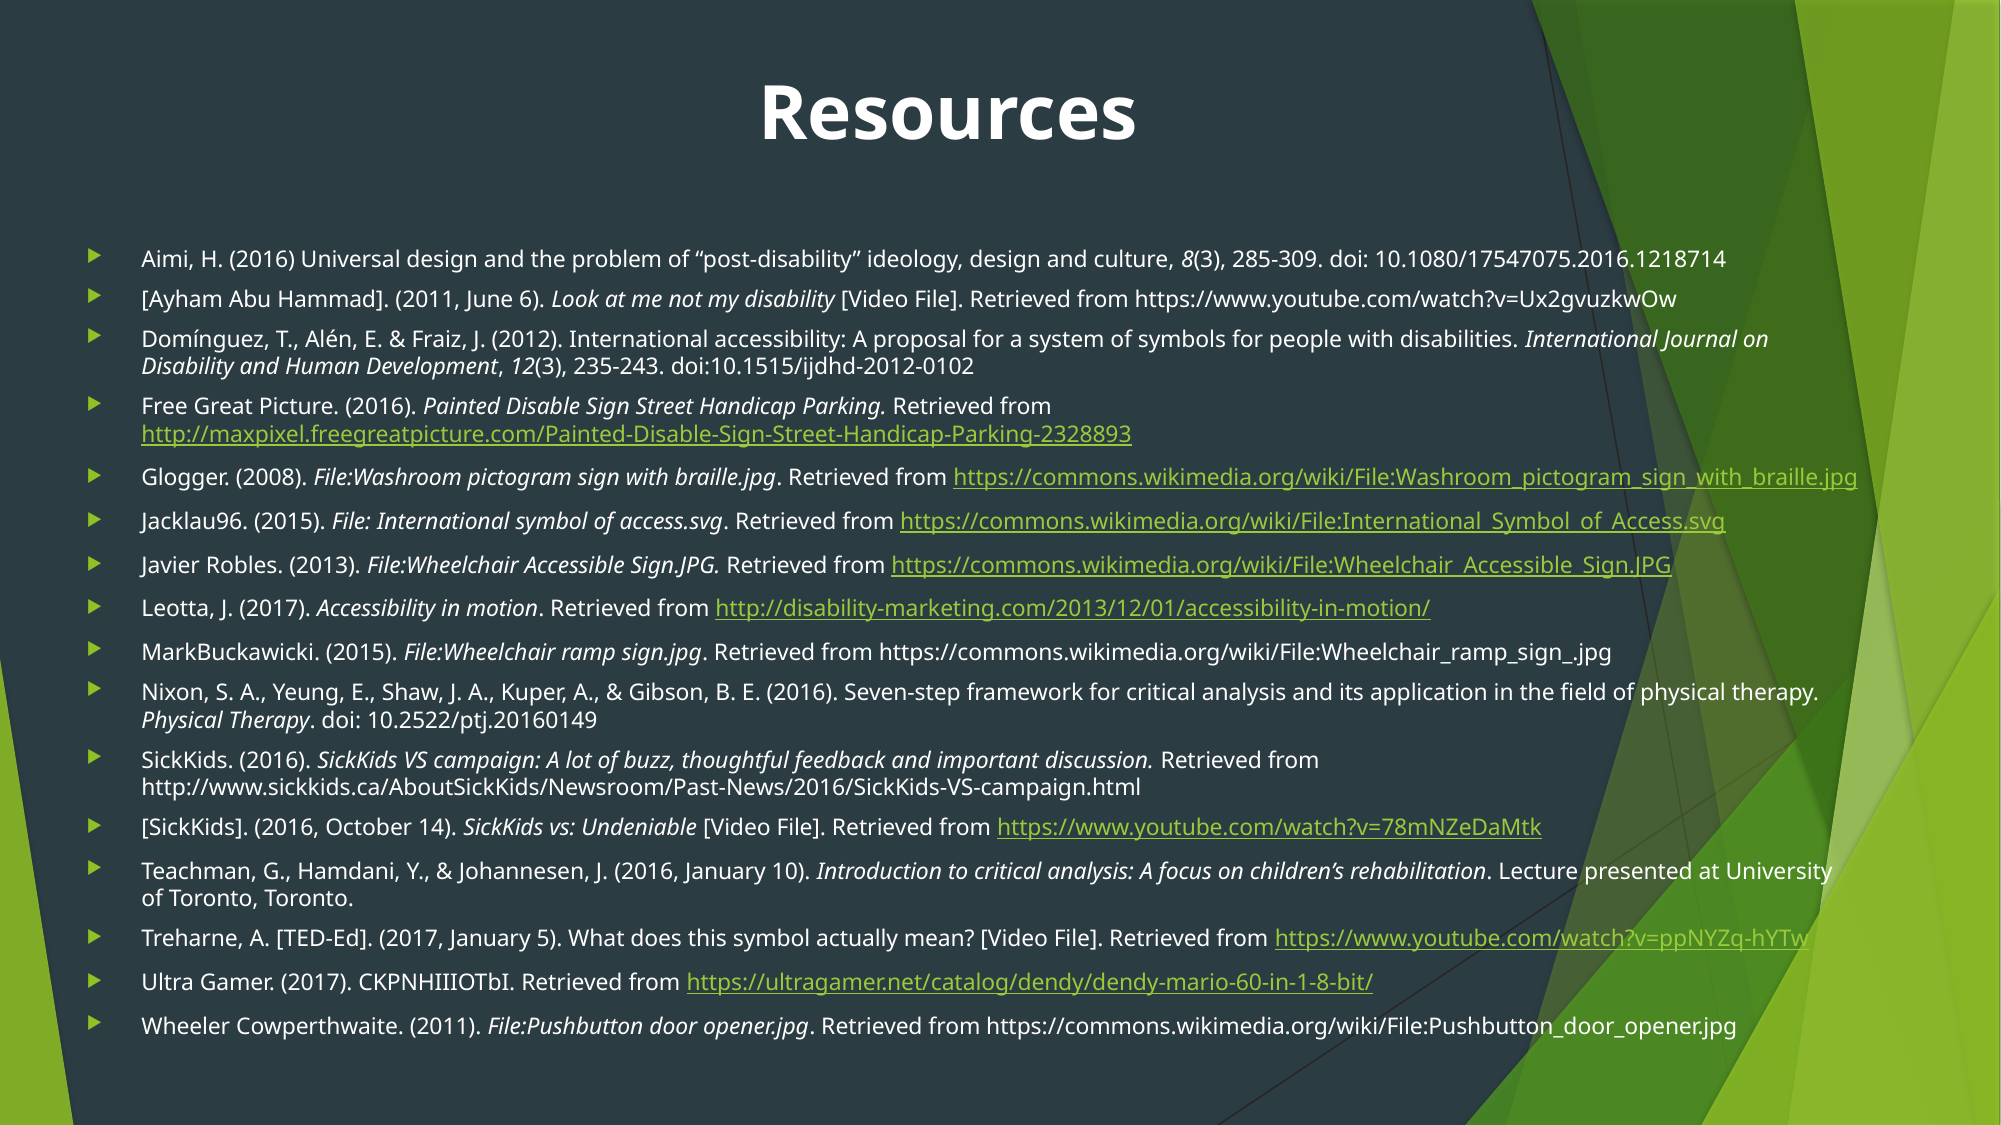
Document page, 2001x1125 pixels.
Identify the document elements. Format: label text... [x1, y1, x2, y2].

list Aimi, H. (2016) Universal design and the problem of “post-disability” ideology, design and culture, 8(3), 285-309. doi: 10.1080/17547075.2016.1218714 [Ayham Abu Hammad]. (2011, June 6). Look at me not my disability [Video File]. Retrieved from https://www.youtube.com/watch?v=Ux2gvuzkwOw Domínguez, T., Alén, E. & Fraiz, J. (2012). International accessibility: A proposal for a system of symbols for people with disabilities. International Journal on Disability and Human Development, 12(3), 235-243. doi:10.1515/ijdhd-2012-0102 Free Great Picture. (2016). Painted Disable Sign Street Handicap Parking. Retrieved from http://maxpixel.freegreatpicture.com/Painted-Disable-Sign-Street-Handicap-Parking-2328893 Glogger. (2008). File:Washroom pictogram sign with braille.jpg. Retrieved from https://commons.wikimedia.org/wiki/File:Washroom_pictogram_sign_with_braille.jpg Jacklau96. (2015). File: International symbol of access.svg. Retrieved from https://commons.wikimedia.org/wiki/File:International_Symbol_of_Access.svg Javier Robles. (2013). File:Wheelchair Accessible Sign.JPG. Retrieved from https://commons.wikimedia.org/wiki/File:Wheelchair_Accessible_Sign.JPG Leotta, J. (2017). Accessibility in motion. Retrieved from http://disability-marketing.com/2013/12/01/accessibility-in-motion/ MarkBuckawicki. (2015). File:Wheelchair ramp sign.jpg. Retrieved from https://commons.wikimedia.org/wiki/File:Wheelchair_ramp_sign_.jpg Nixon, S. A., Yeung, E., Shaw, J. A., Kuper, A., & Gibson, B. E. (2016). Seven-step framework for critical analysis and its application in the field of physical therapy. Physical Therapy. doi: 10.2522/ptj.20160149 SickKids. (2016). SickKids VS campaign: A lot of buzz, thoughtful feedback and important discussion. Retrieved from http://www.sickkids.ca/AboutSickKids/Newsroom/Past-News/2016/SickKids-VS-campaign.html [SickKids]. (2016, October 14). SickKids vs: Undeniable [Video File]. Retrieved from https://www.youtube.com/watch?v=78mNZeDaMtk Teachman, G., Hamdani, Y., & Johannesen, J. (2016, January 10). Introduction to critical analysis: A focus on children’s rehabilitation. Lecture presented at University of Toronto, Toronto. Treharne, A. [TED-Ed]. (2017, January 5). What does this symbol actually mean? [Video File]. Retrieved from https://www.youtube.com/watch?v=ppNYZq-hYTw Ultra Gamer. (2017). CKPNHIIIOTbI. Retrieved from https://ultragamer.net/catalog/dendy/dendy-mario-60-in-1-8-bit/ Wheeler Cowperthwaite. (2011). File:Pushbutton door opener.jpg. Retrieved from https://commons.wikimedia.org/wiki/File:Pushbutton_door_opener.jpg [71, 236, 1875, 1079]
title Resources [252, 56, 1663, 236]
